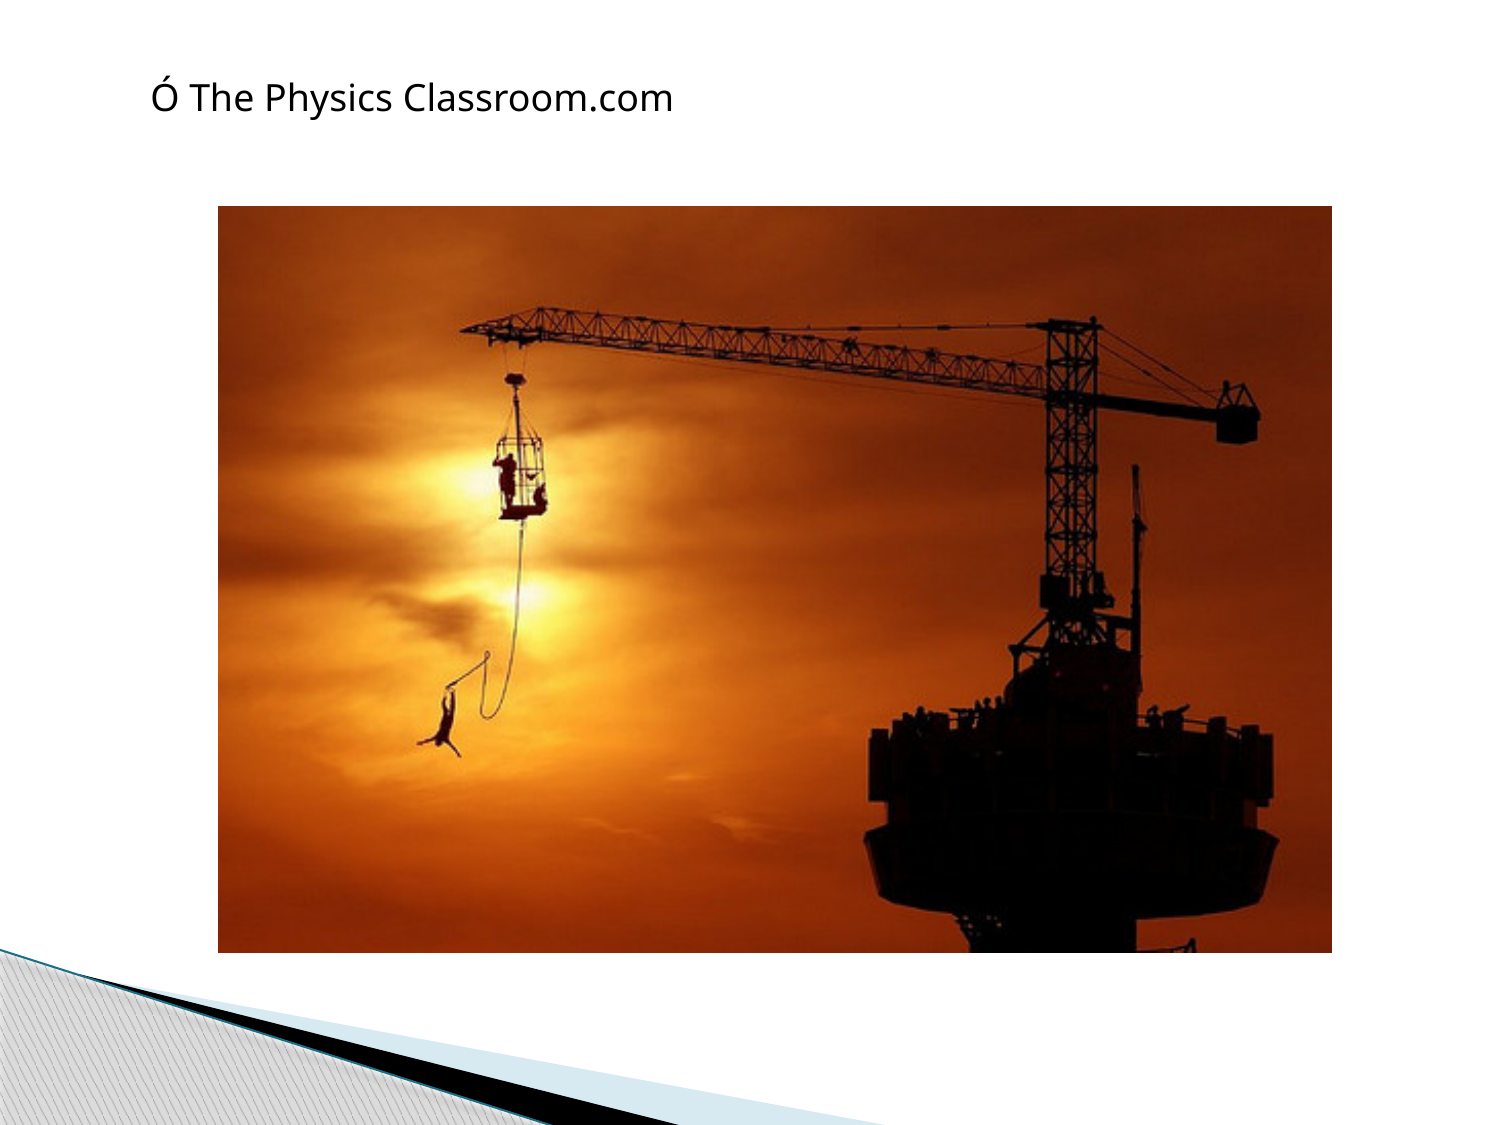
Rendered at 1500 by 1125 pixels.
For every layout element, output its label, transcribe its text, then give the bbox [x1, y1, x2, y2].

text_box Ó The Physics Classroom.com [135, 66, 1365, 127]
picture [218, 205, 1332, 953]
